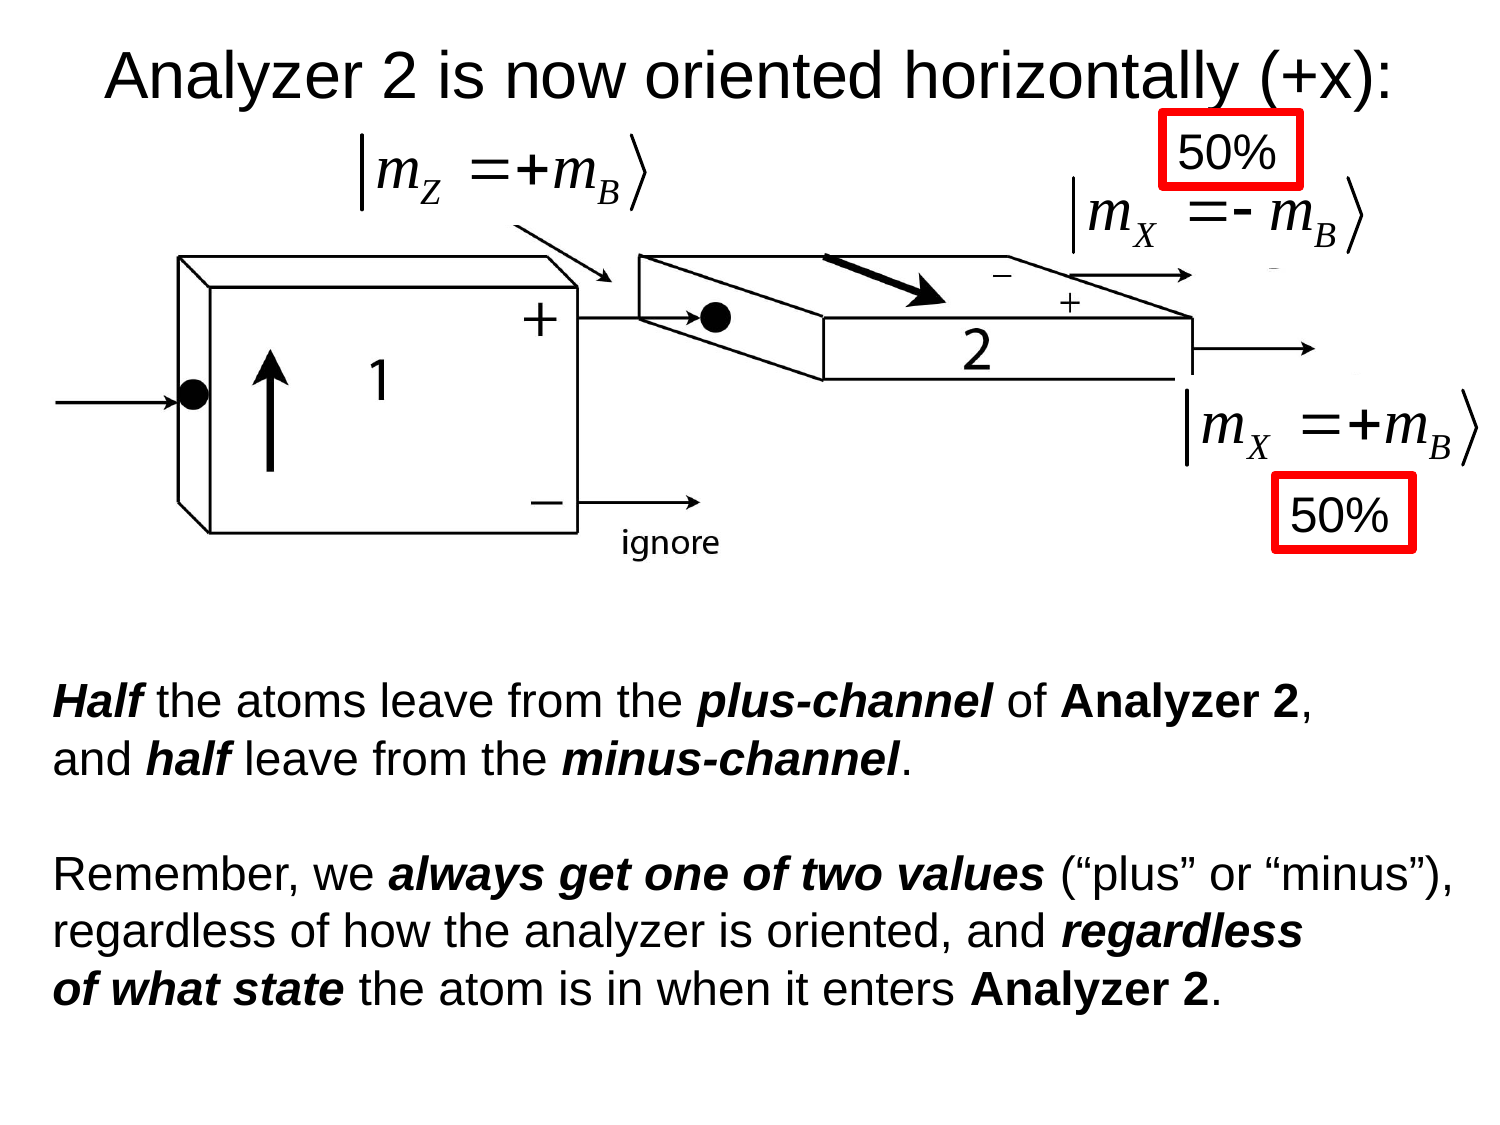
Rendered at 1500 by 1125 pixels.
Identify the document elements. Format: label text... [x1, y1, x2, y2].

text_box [349, 119, 1492, 481]
text_box 50% [1162, 111, 1300, 118]
text_box Half the atoms leave from the plus-channel of Analyzer 2, and half leave from the minus-channel. Remember, we always get one of two values (“plus” or “minus”), regardless of how the analyzer is oriented, and regardless of what state the atom is in when it enters Analyzer 2. [37, 662, 1475, 1022]
picture [0, 137, 1463, 686]
text_box Analyzer 2 is now oriented horizontally (+x): [0, 24, 1500, 120]
